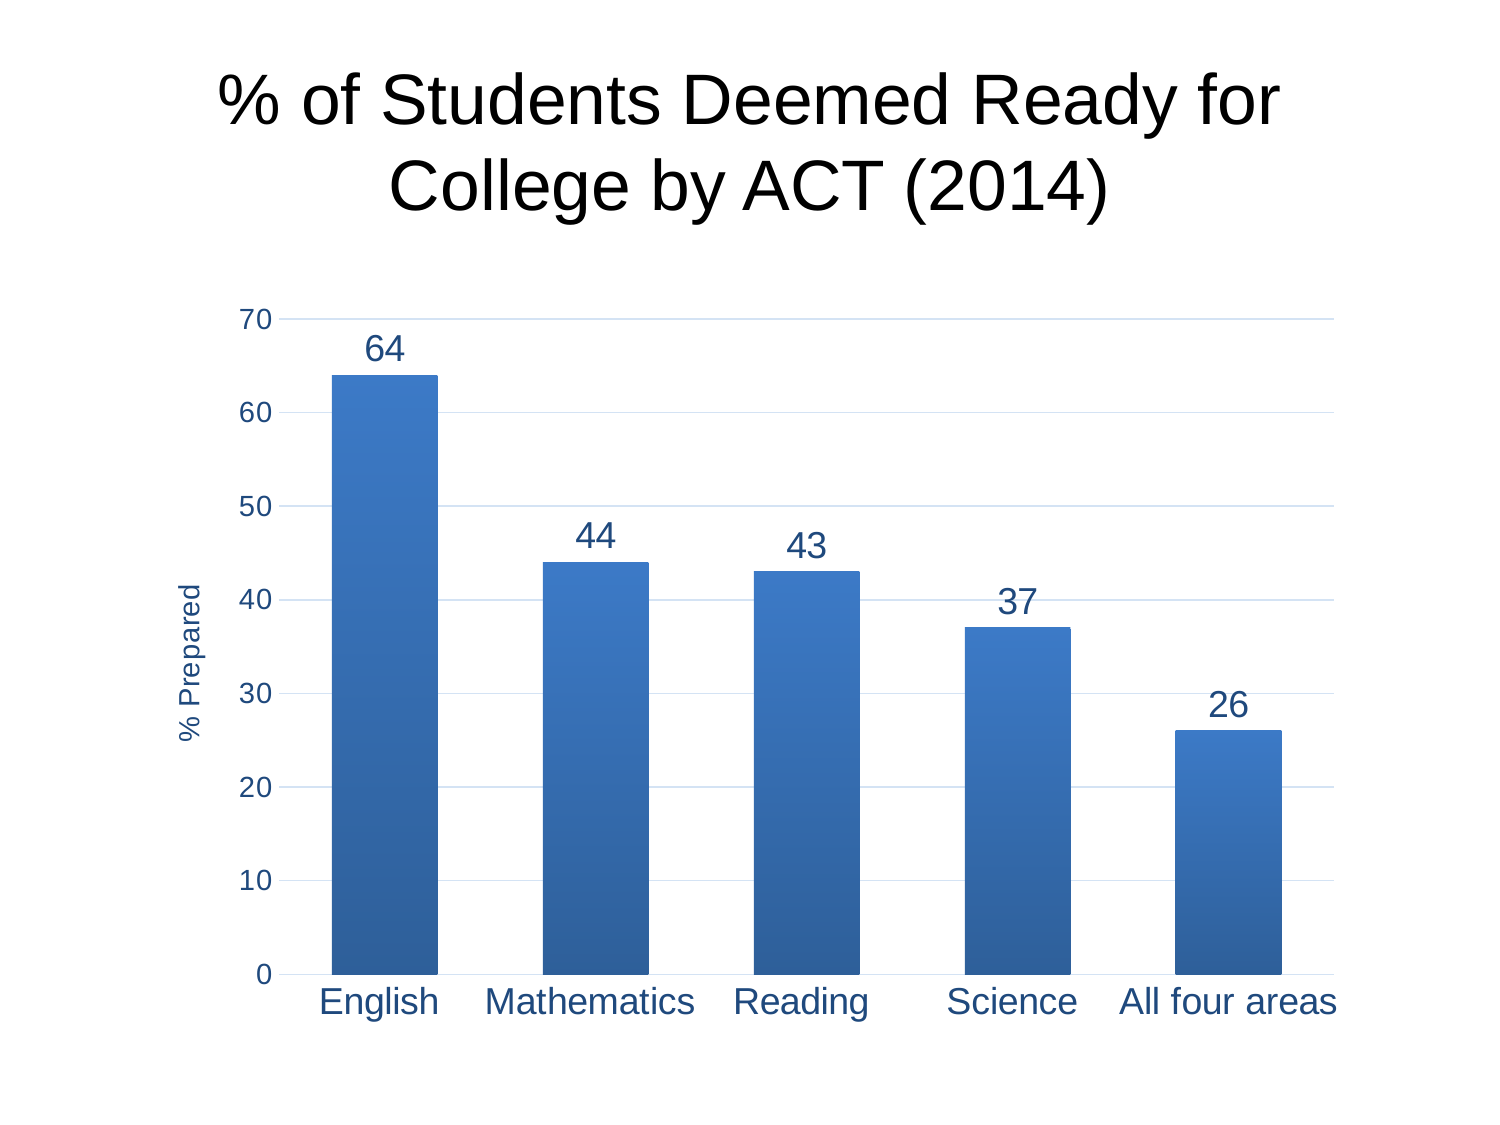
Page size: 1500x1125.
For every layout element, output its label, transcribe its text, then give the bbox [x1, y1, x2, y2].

chart [137, 262, 1363, 1051]
title % of Students Deemed Ready for College by ACT (2014) [75, 45, 1425, 233]
